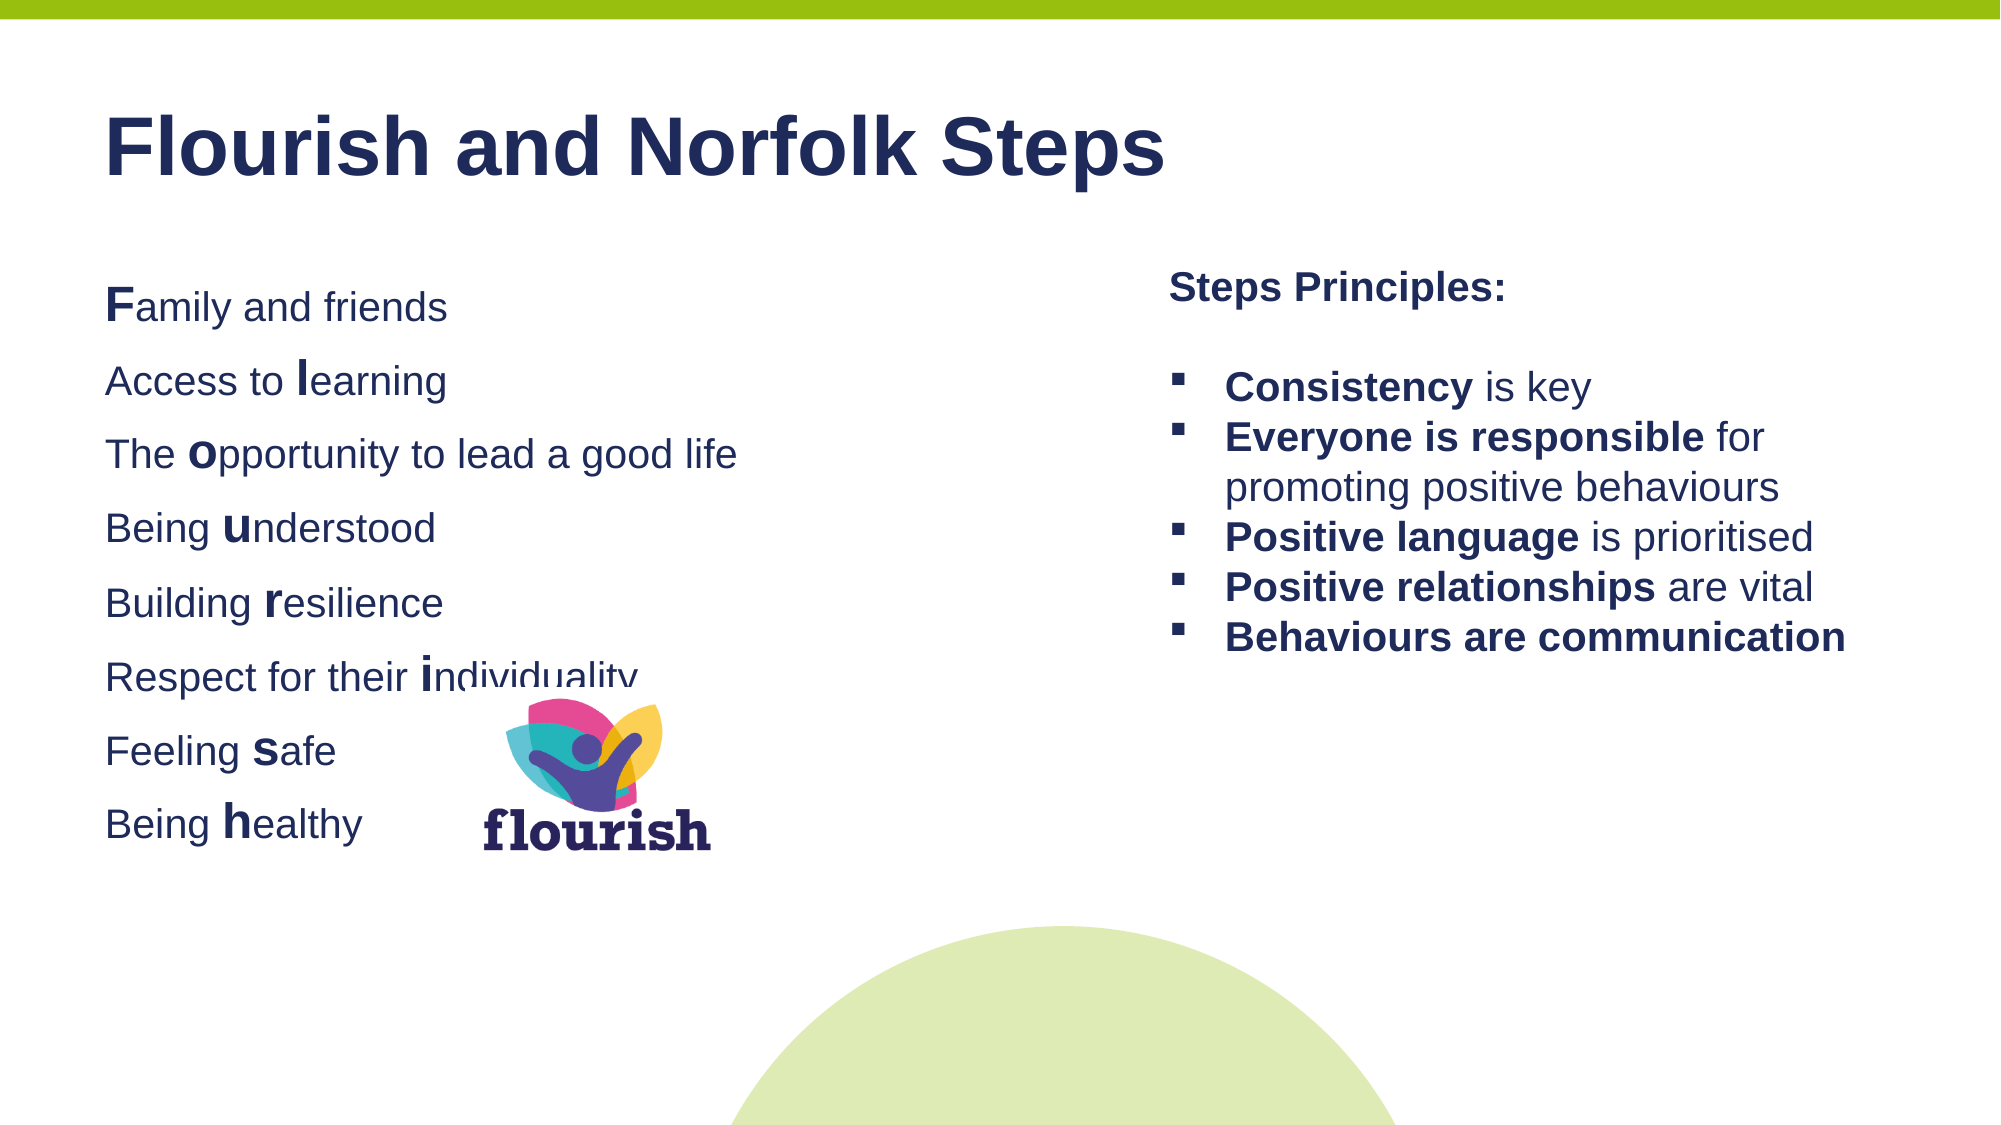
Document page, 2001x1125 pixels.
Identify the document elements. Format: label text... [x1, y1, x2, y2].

list Flourish and Norfolk Steps [96, 95, 1790, 261]
text_box Steps Principles: Consistency is key Everyone is responsible for promoting positive behaviours Positive language is prioritised Positive relationships are vital Behaviours are communication [1153, 251, 1930, 667]
picture [465, 687, 726, 870]
list Family and friends Access to learning The opportunity to lead a good life Being understood Building resilience Respect for their individuality Feeling safe Being healthy [96, 270, 1838, 859]
